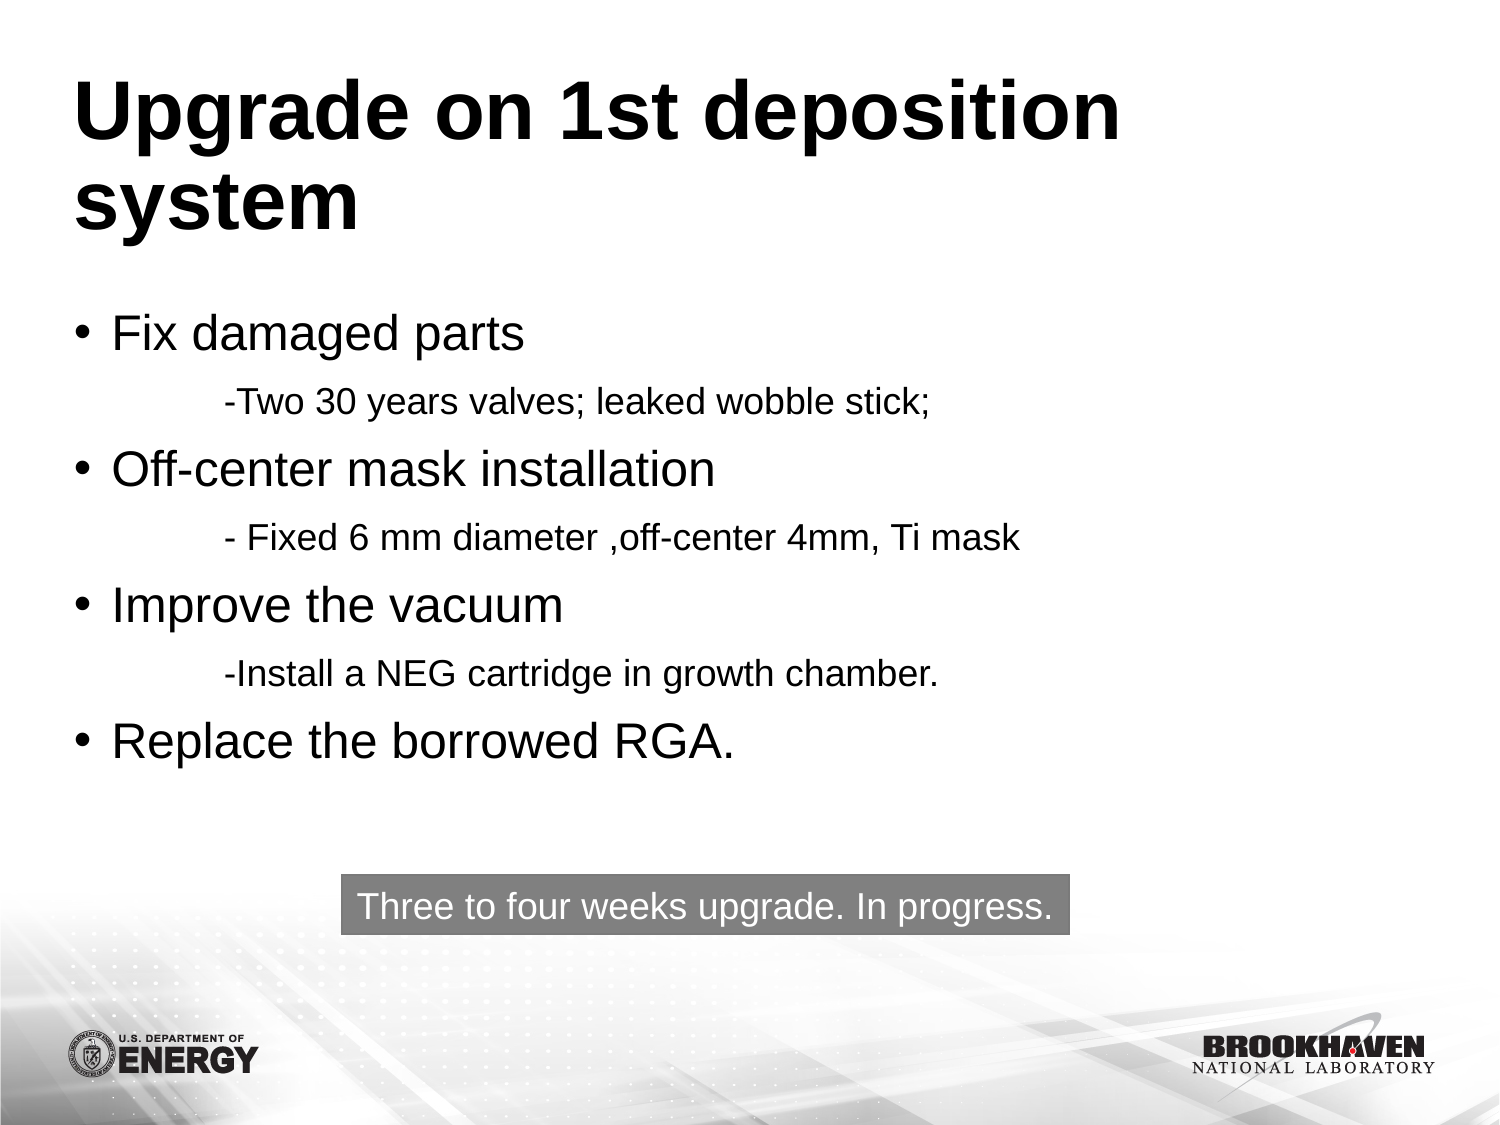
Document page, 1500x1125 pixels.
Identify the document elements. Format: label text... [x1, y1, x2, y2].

title Upgrade on 1st deposition system [58, 59, 1425, 278]
list Fix damaged parts -Two 30 years valves; leaked wobble stick; Off-center mask installation - Fixed 6 mm diameter ,off-center 4mm, Ti mask Improve the vacuum -Install a NEG cartridge in growth chamber. Replace the borrowed RGA. [58, 299, 1425, 875]
text_box Three to four weeks upgrade. In progress. [341, 874, 1070, 935]
picture [0, 0, 1500, 1125]
